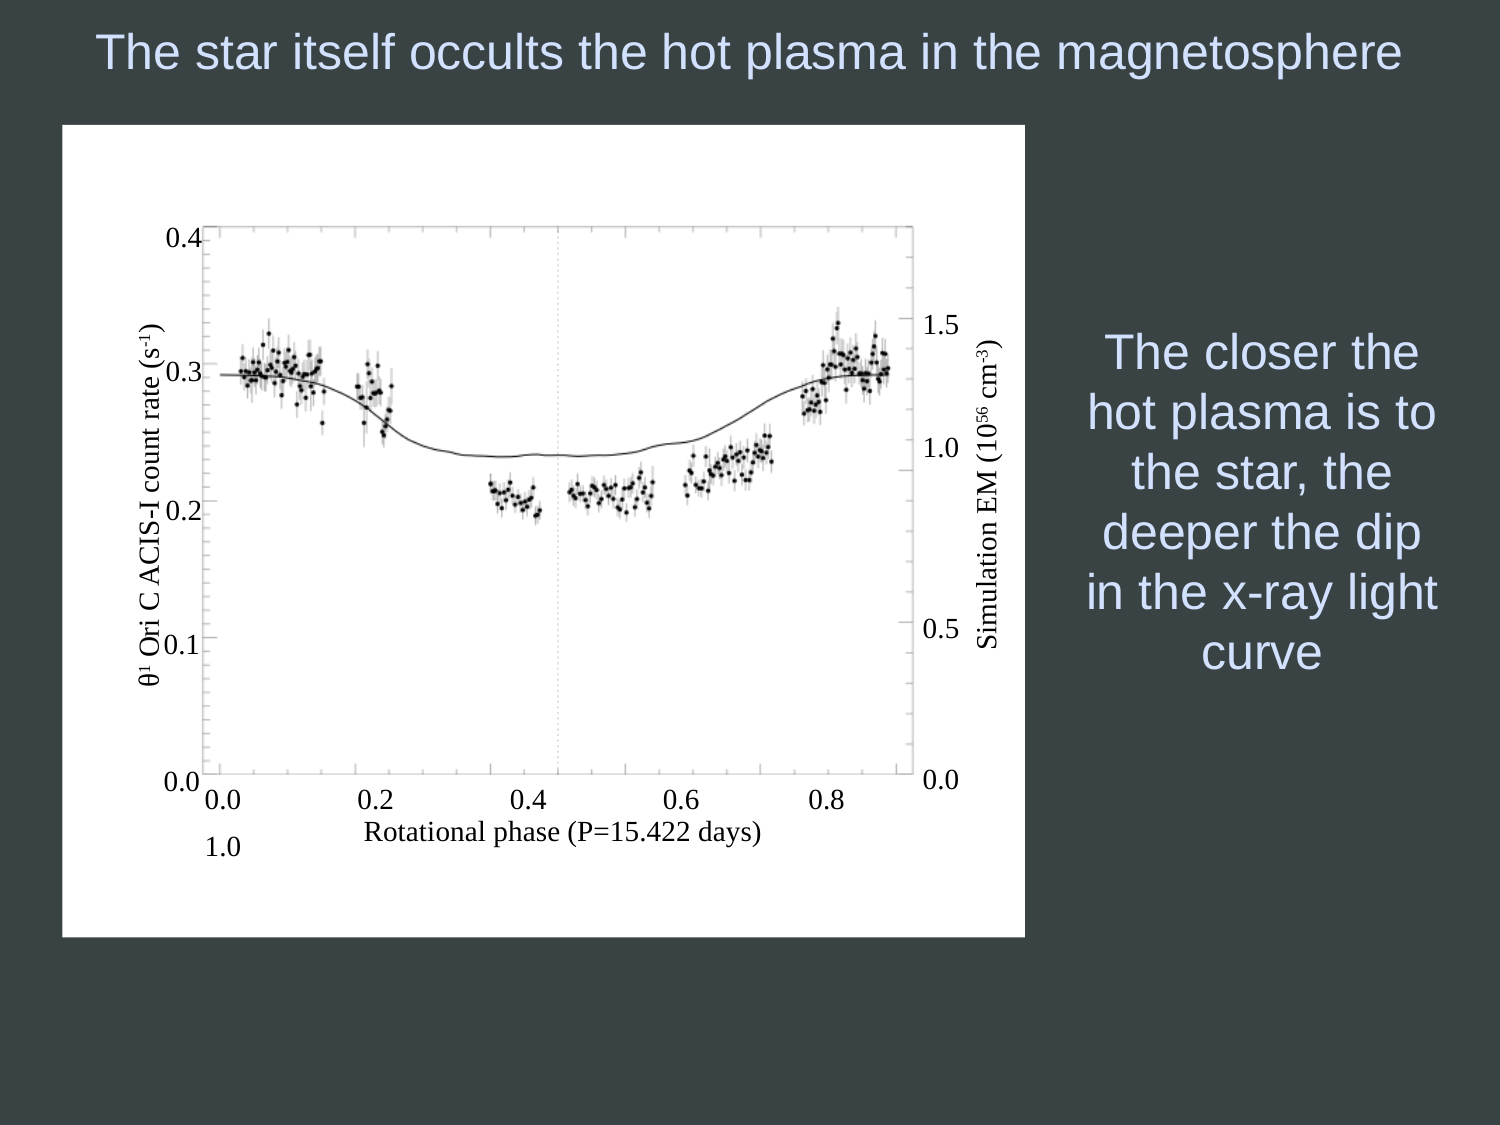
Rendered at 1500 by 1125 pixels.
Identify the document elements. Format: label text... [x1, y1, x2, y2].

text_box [62, 124, 1026, 938]
text_box [1029, 187, 1338, 913]
text_box The star itself occults the hot plasma in the magnetosphere [62, 12, 1438, 88]
text_box The closer the hot plasma is to the star, the deeper the dip in the x-ray light curve [1062, 312, 1463, 688]
